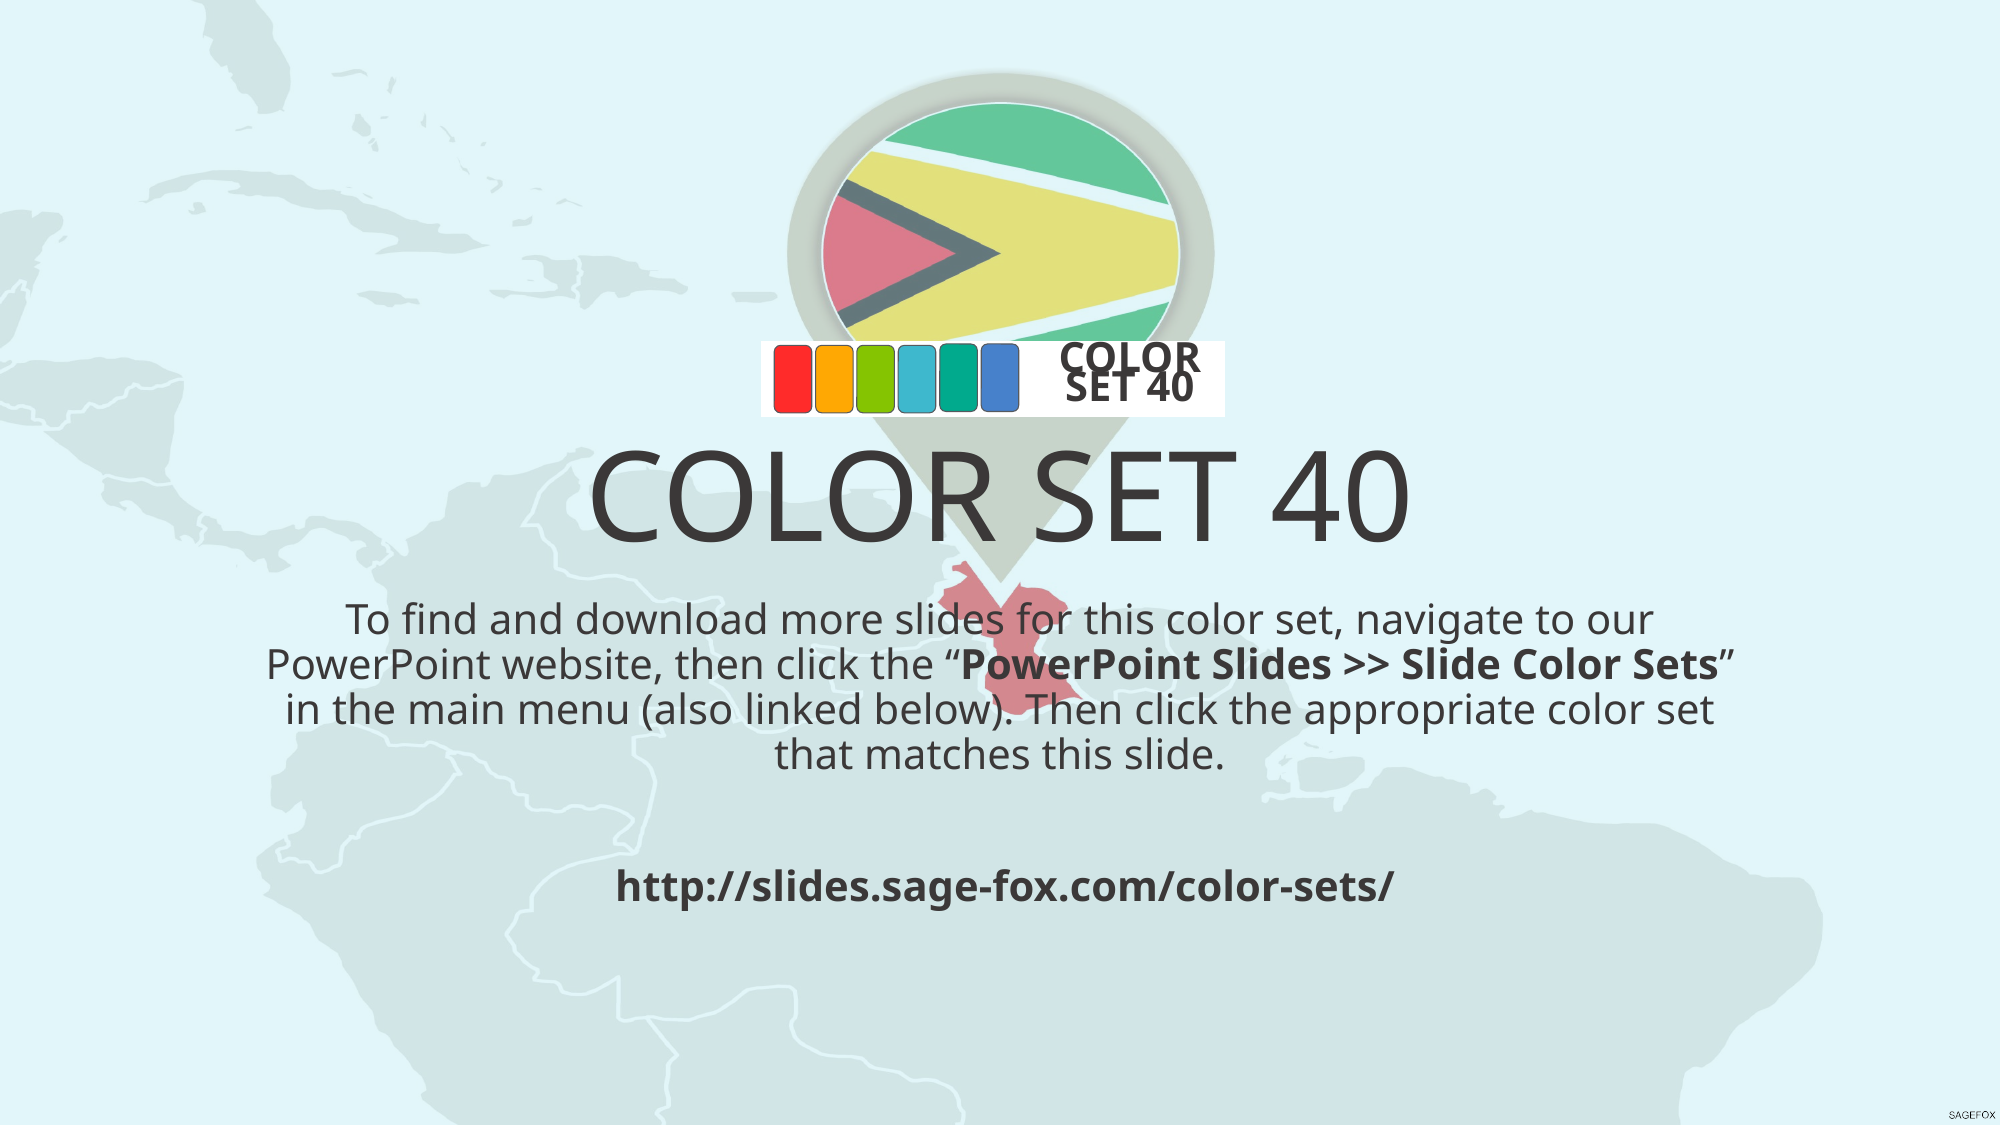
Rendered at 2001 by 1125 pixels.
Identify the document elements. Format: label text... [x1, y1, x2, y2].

picture [1925, 0, 2001, 1125]
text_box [0, 0, 2000, 1125]
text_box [761, 341, 1239, 419]
title COLOR SET 40 [249, 184, 1750, 576]
subtitle To find and download more slides for this color set, navigate to our PowerPoint website, then click the “PowerPoint Slides >> Slide Color Sets” in the main menu (also linked below). Then click the appropriate color set that matches this slide. http://slides.sage-fox.com/color-sets/ [249, 590, 1750, 863]
